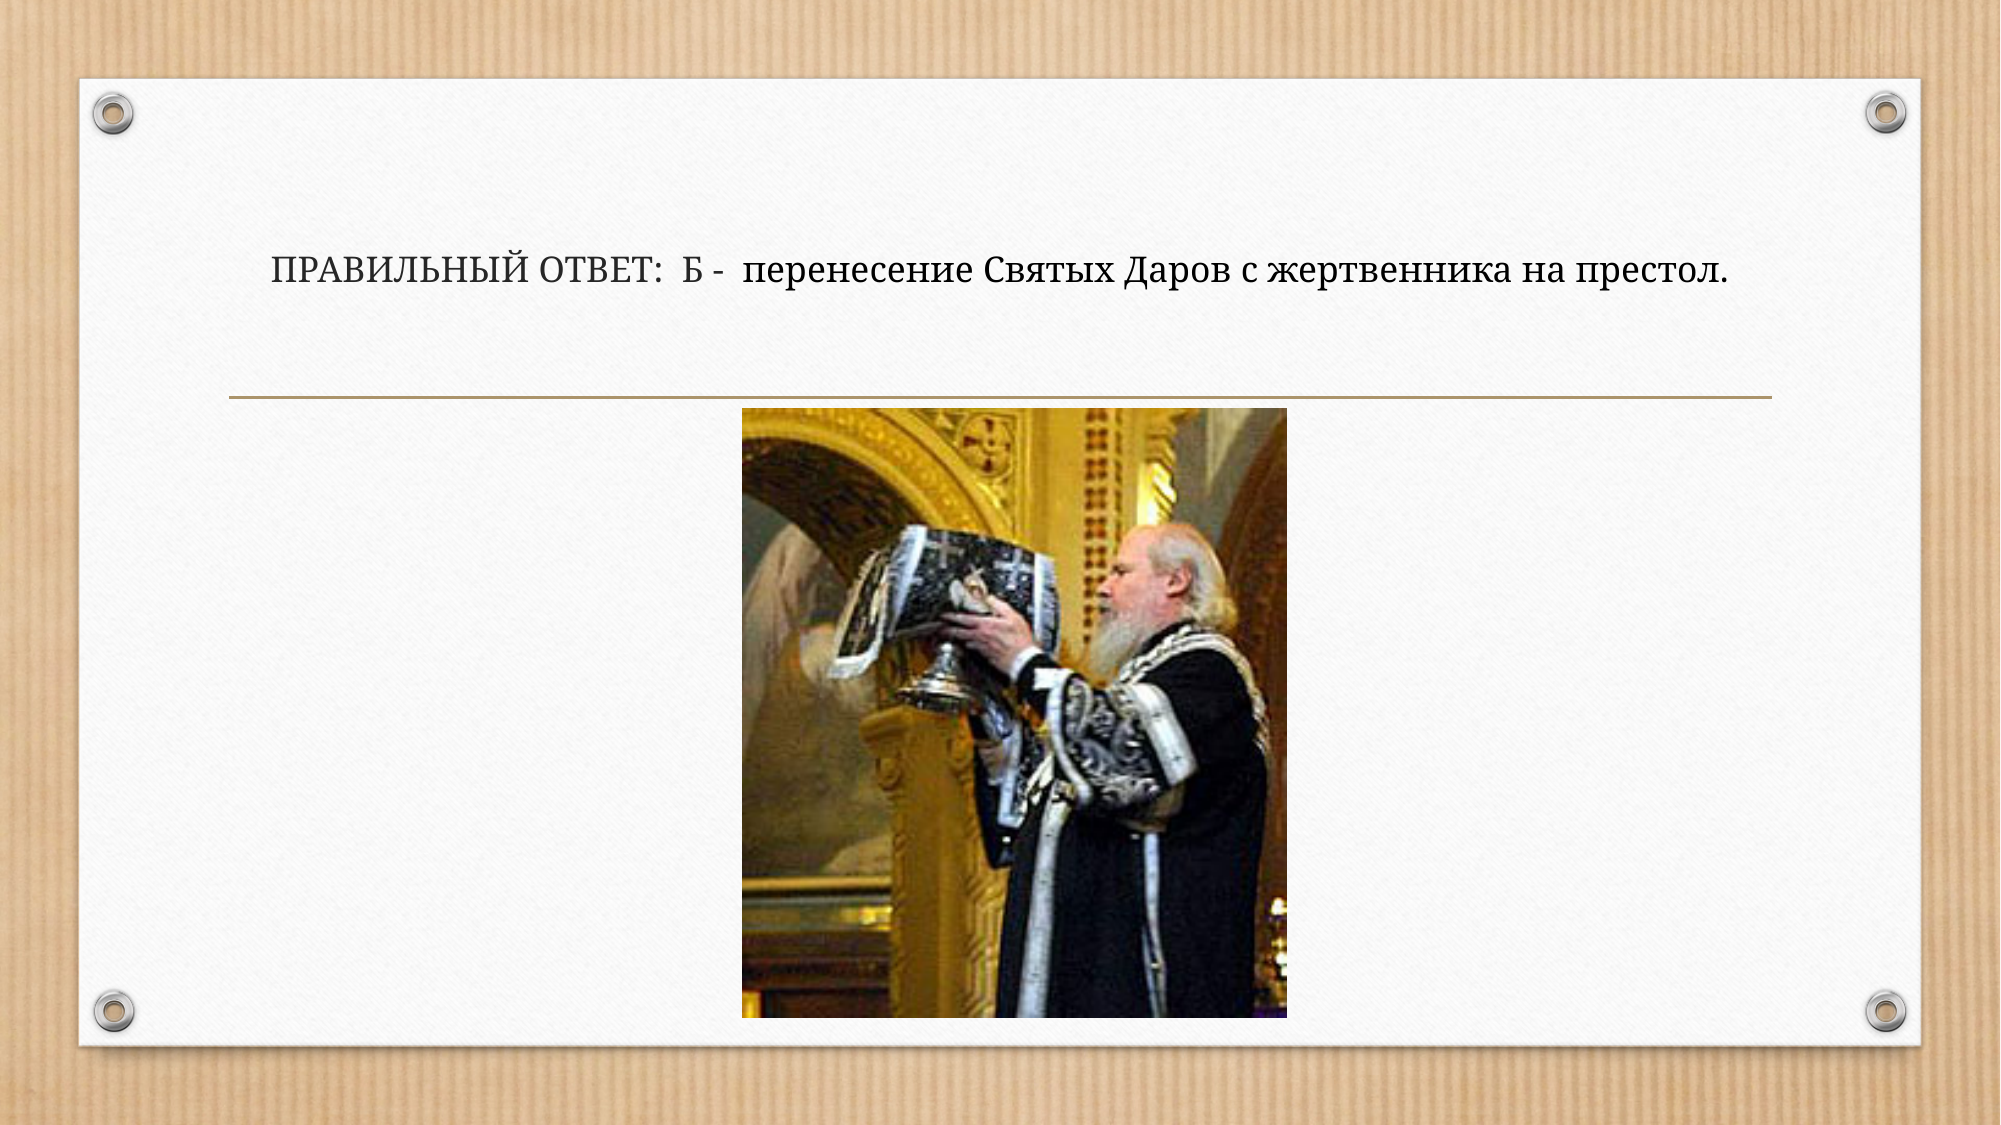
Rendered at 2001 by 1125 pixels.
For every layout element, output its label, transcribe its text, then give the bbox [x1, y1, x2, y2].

title ПРАВИЛЬНЫЙ ОТВЕТ: Б - перенесение Святых Даров с жертвенника на престол. [212, 161, 1788, 375]
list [742, 407, 1287, 1019]
picture [0, 0, 2001, 1125]
